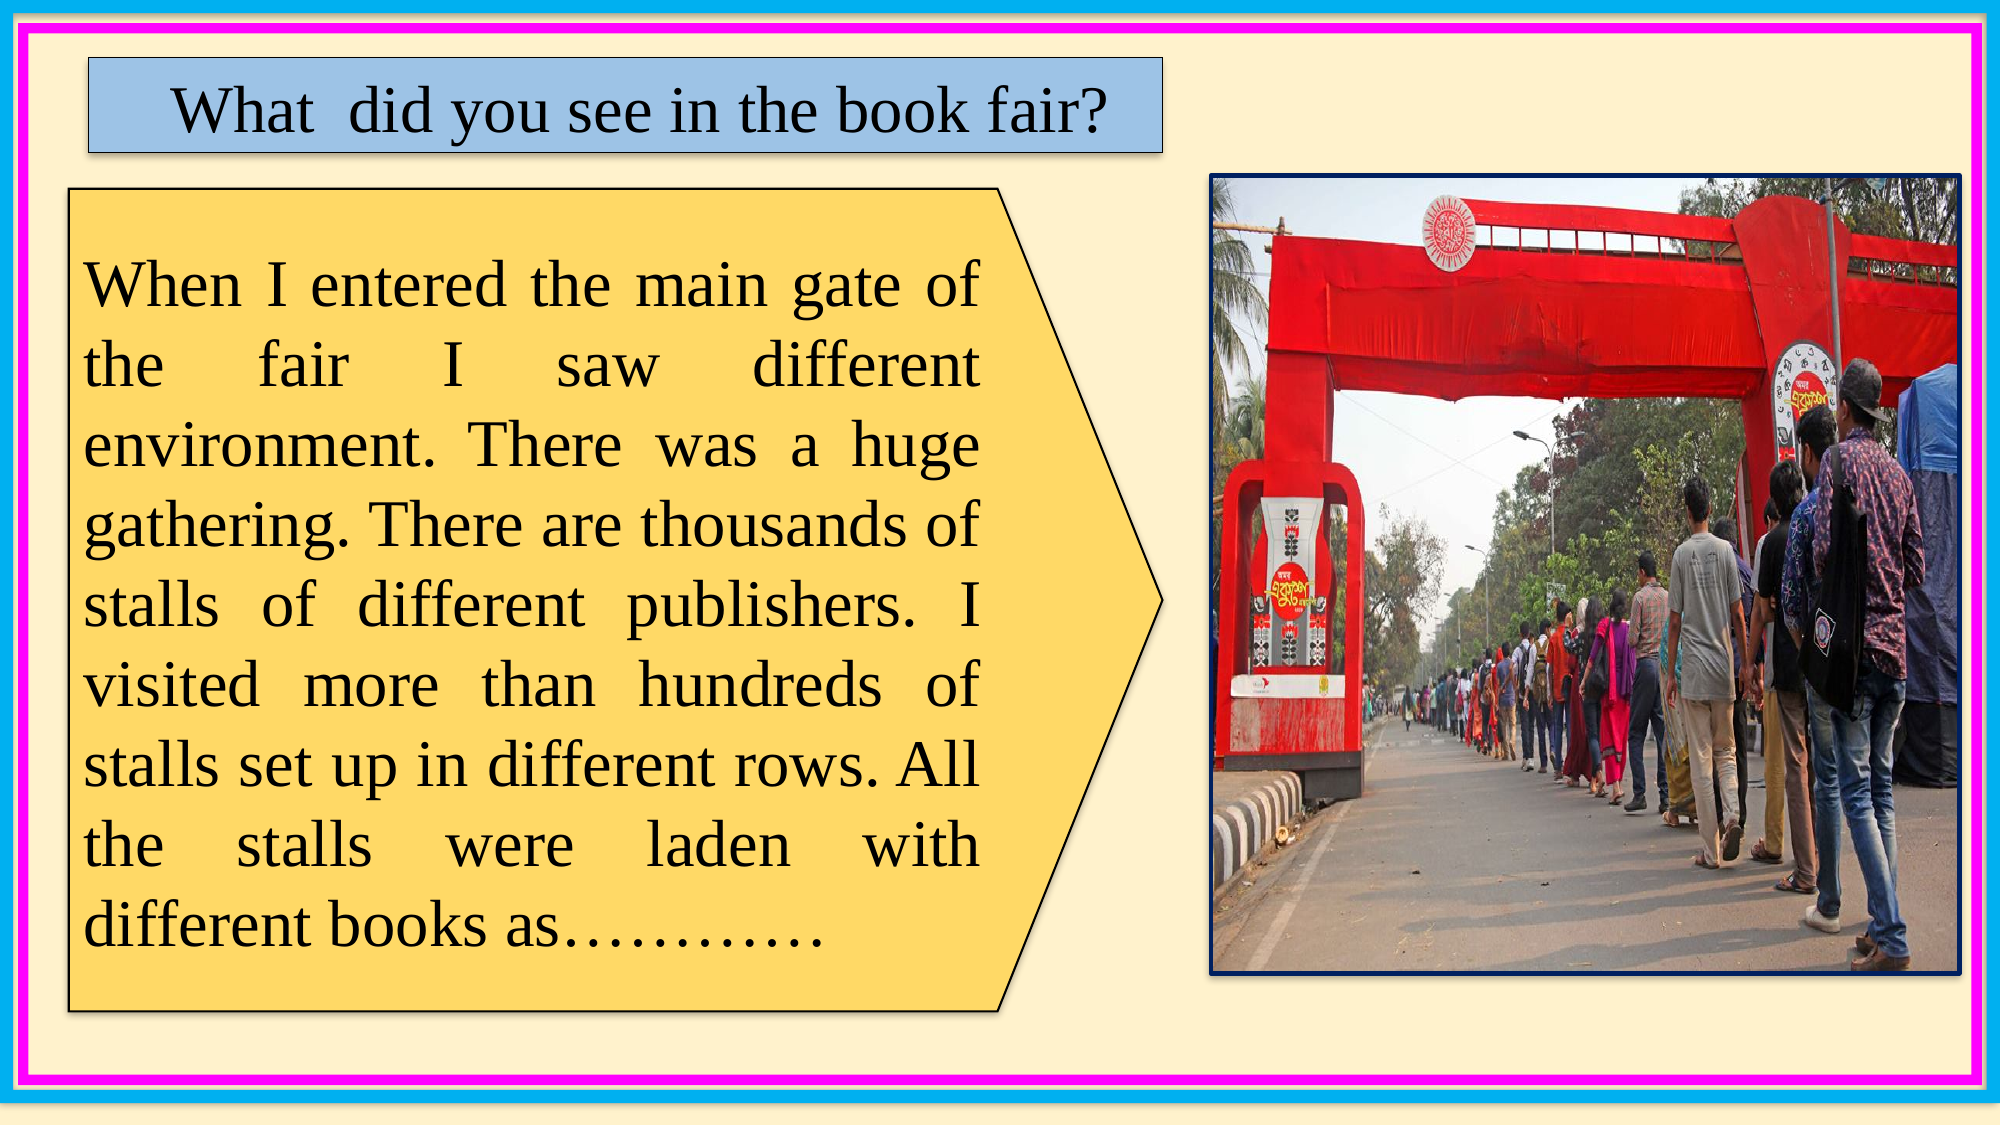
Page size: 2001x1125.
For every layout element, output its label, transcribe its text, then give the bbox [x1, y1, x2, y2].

text_box [17, 22, 1983, 1086]
text_box What did you see in the book fair? [88, 57, 1163, 153]
picture [1213, 177, 1957, 971]
text_box When I entered the main gate of the fair I saw different environment. There was a huge gathering. There are thousands of stalls of different publishers. I visited more than hundreds of stalls set up in different rows. All the stalls were laden with different books as………… [67, 187, 1164, 1013]
text_box [0, 0, 2000, 1104]
